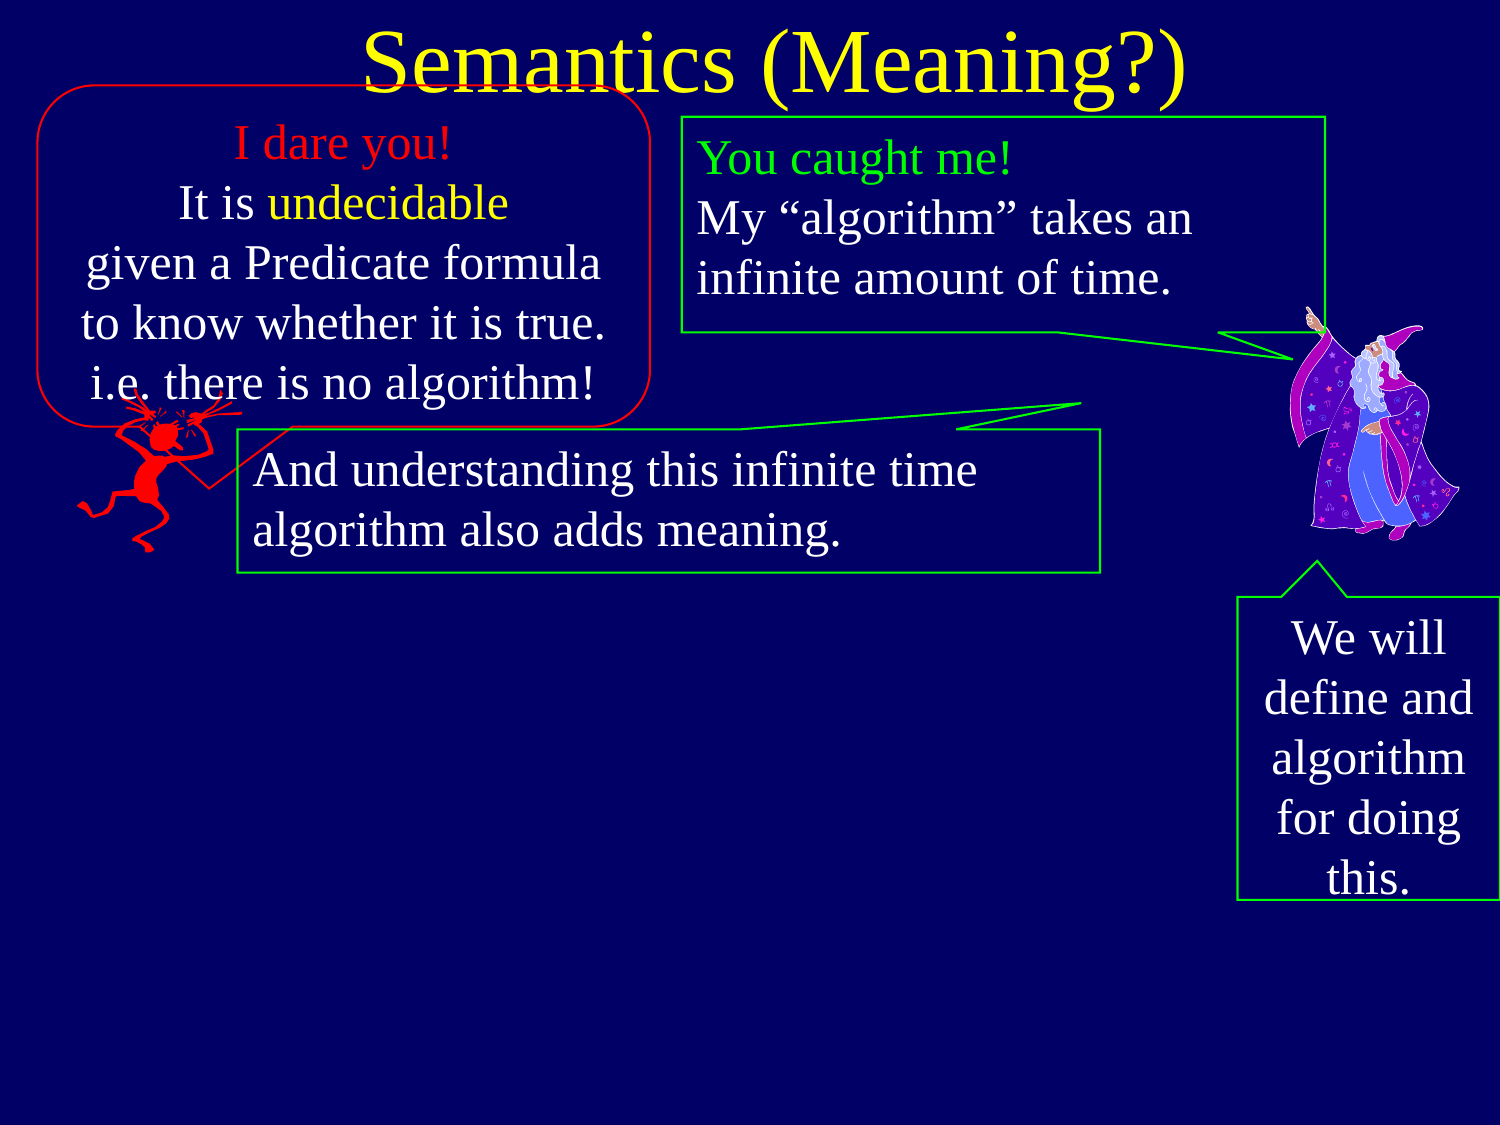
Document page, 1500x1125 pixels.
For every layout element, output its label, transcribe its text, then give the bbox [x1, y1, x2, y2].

text_box And understanding this infinite time algorithm also adds meaning. [237, 403, 1101, 573]
text_box You caught me! My “algorithm” takes an infinite amount of time. [681, 116, 1326, 359]
text_box We will define and algorithm for doing this. [1237, 560, 1500, 900]
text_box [76, 388, 243, 553]
picture [1287, 306, 1460, 542]
text_box Semantics (Meaning?) [137, 0, 1413, 149]
text_box I dare you! It is undecidable given a Predicate formula to know whether it is true. i.e. there is no algorithm! [37, 85, 650, 429]
